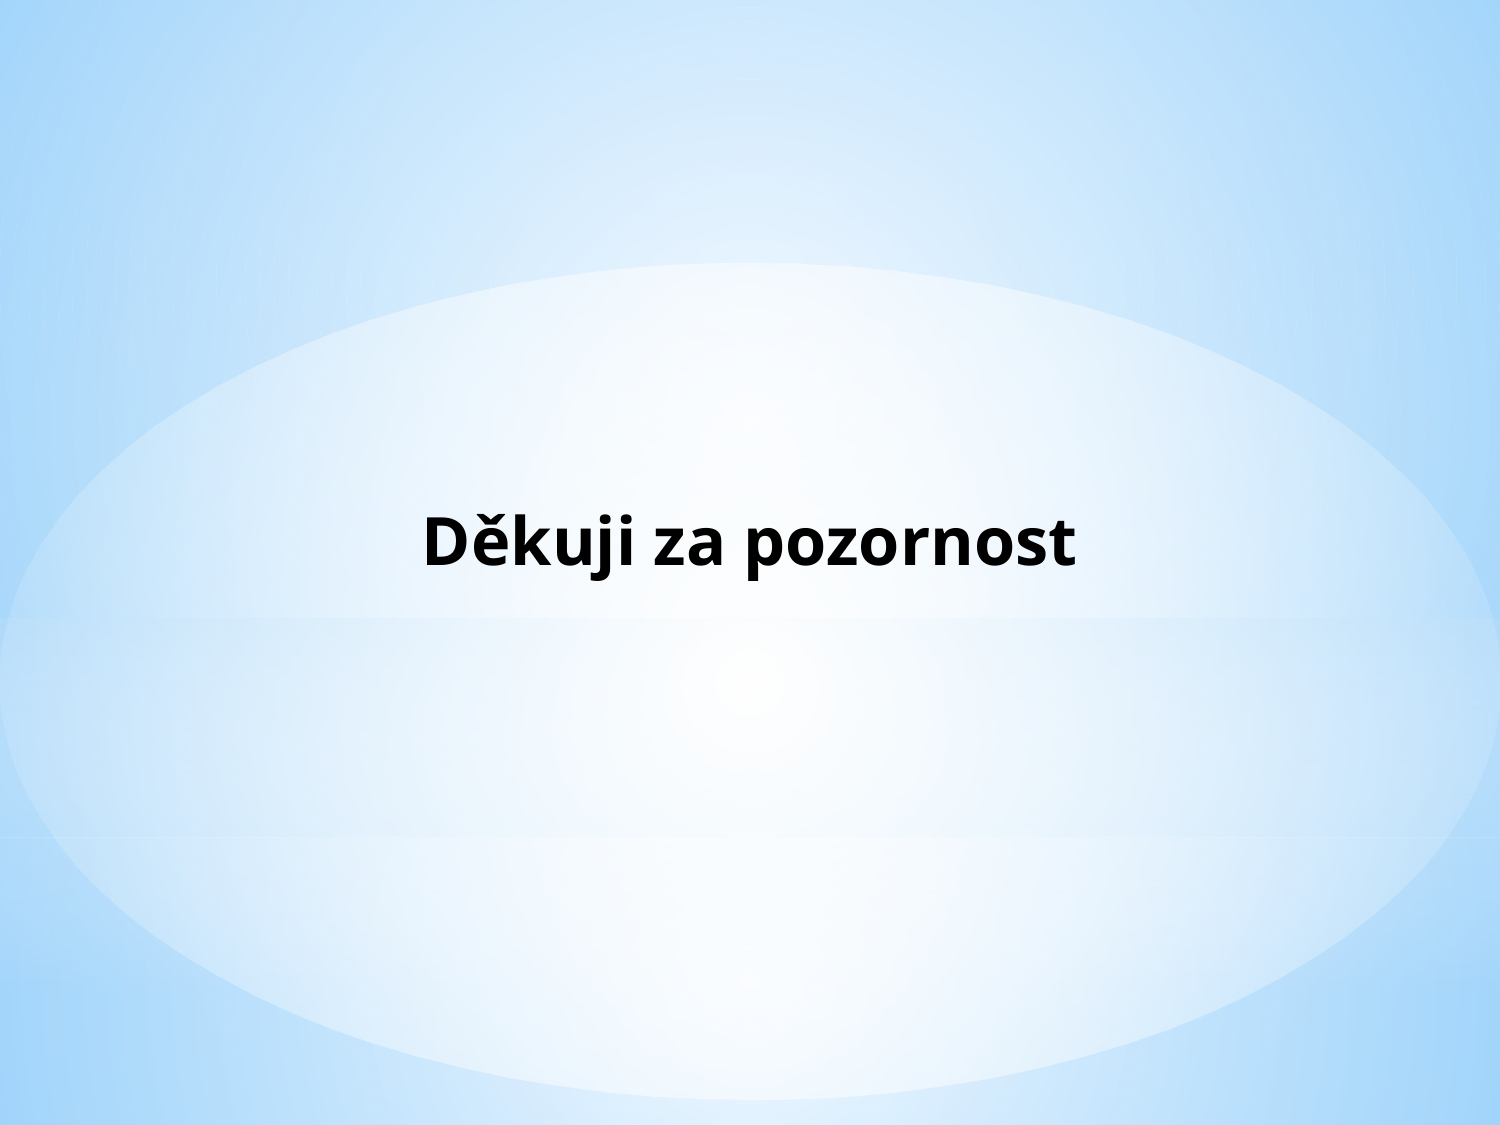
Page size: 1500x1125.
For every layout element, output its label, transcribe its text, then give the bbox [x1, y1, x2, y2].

text_box Děkuji za pozornost [0, 491, 1500, 587]
